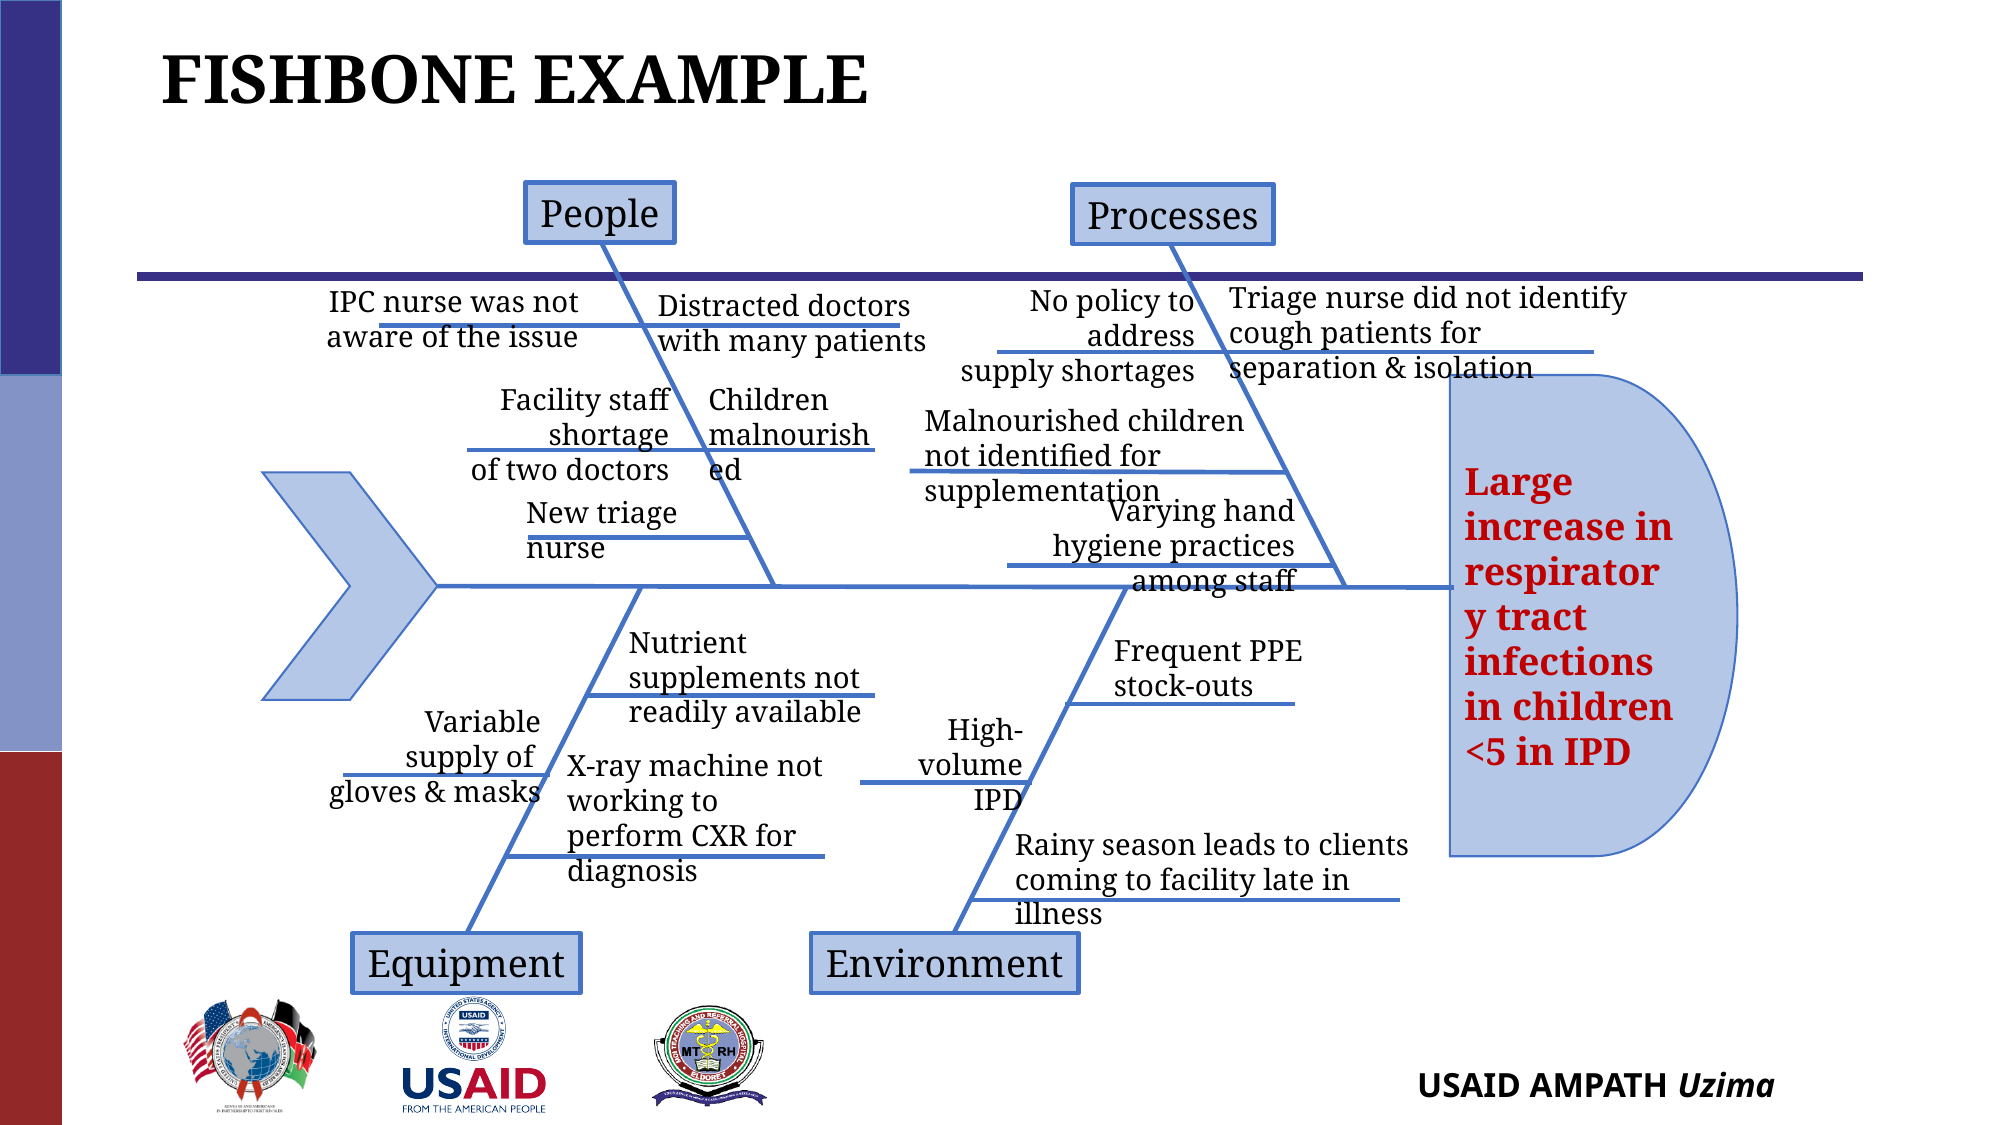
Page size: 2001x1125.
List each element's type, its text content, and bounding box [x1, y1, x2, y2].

text_box No policy to address supply shortages [941, 275, 1169, 395]
text_box People [525, 182, 675, 243]
picture [371, 993, 577, 1125]
text_box Processes [1072, 184, 1274, 244]
text_box Variable supply of gloves & masks [310, 695, 466, 816]
text_box Rainy season leads to clients coming to facility late in illness [1000, 818, 1441, 939]
text_box Large increase in respiratory tract infections in children <5 in IPD [1448, 390, 1739, 858]
text_box Malnourished children not identified for supplementation [909, 473, 1169, 515]
text_box High-volume IPD [844, 703, 952, 824]
title Fishbone Example [146, 0, 1854, 177]
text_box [952, 586, 1128, 937]
picture [649, 1003, 770, 1110]
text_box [1169, 243, 1345, 352]
text_box Nutrient supplements not readily available [642, 616, 901, 737]
text_box Varying hand hygiene practices among staff [1128, 588, 1311, 605]
text_box IPC nurse was not aware of the issue [281, 276, 594, 361]
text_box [1169, 353, 1345, 587]
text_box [599, 326, 775, 449]
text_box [599, 451, 775, 588]
text_box Environment [811, 933, 1079, 993]
text_box Frequent PPE stock-outs [1128, 624, 1370, 710]
text_box Varying hand hygiene practices among staff [997, 515, 1169, 586]
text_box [599, 239, 775, 325]
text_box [466, 586, 642, 934]
text_box [260, 471, 439, 701]
text_box X-ray machine not working to perform CXR for diagnosis [642, 740, 839, 895]
text_box New triage nurse [511, 494, 599, 572]
picture [183, 999, 317, 1114]
text_box Triage nurse did not identify cough patients for separation & isolation [1345, 272, 1646, 392]
text_box Distracted doctors with many patients [775, 279, 941, 365]
text_box Malnourished children not identified for supplementation [909, 395, 1169, 471]
text_box Children malnourished [775, 373, 900, 494]
text_box Equipment [352, 933, 581, 993]
text_box Facility staff shortage of two doctors [371, 373, 599, 494]
